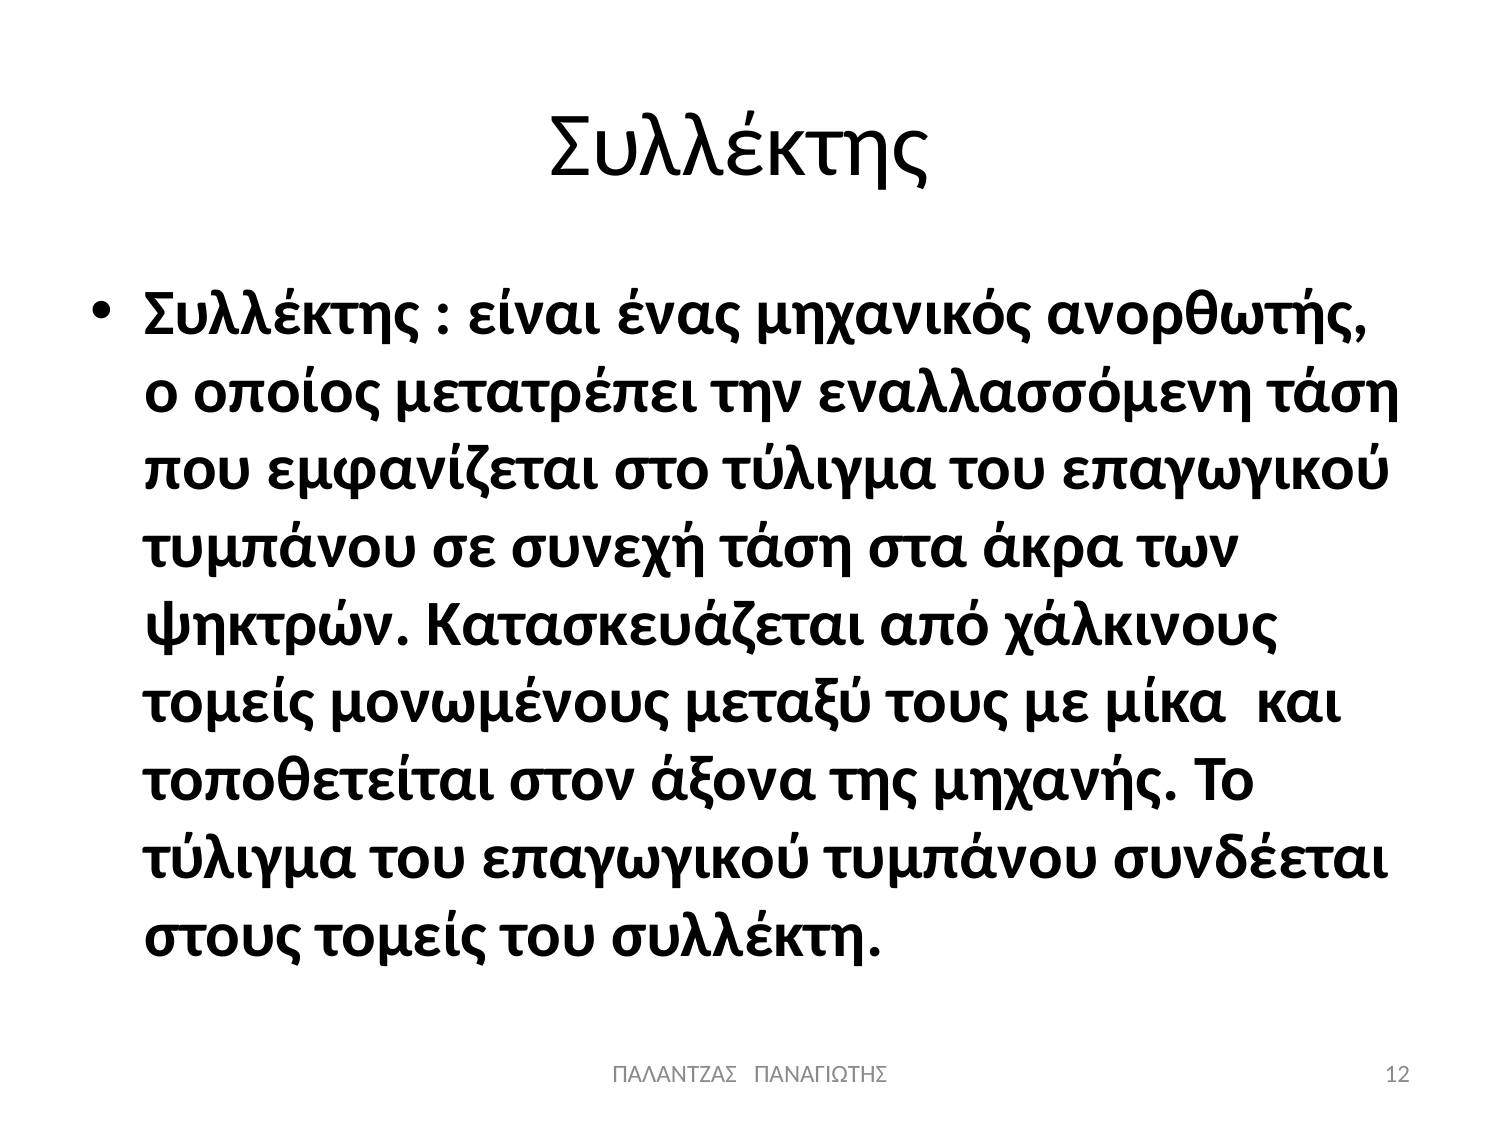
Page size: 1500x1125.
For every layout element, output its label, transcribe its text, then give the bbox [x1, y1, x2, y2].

title Συλλέκτης [75, 45, 1425, 233]
footer ΠΑΛΑΝΤΖΑΣ ΠΑΝΑΓΙΩΤΗΣ [512, 1042, 988, 1103]
slide_number 12 [1074, 1042, 1425, 1103]
list Συλλέκτης : είναι ένας μηχανικός ανορθωτής, ο οποίος μετατρέπει την εναλλασσόμενη τάση που εμφανίζεται στο τύλιγμα του επαγωγικού τυμπάνου σε συνεχή τάση στα άκρα των ψηκτρών. Κατασκευάζεται από χάλκινους τομείς μονωμένους μεταξύ τους με μίκα και τοποθετείται στον άξονα της μηχανής. Το τύλιγμα του επαγωγικού τυμπάνου συνδέεται στους τομείς του συλλέκτη. [75, 262, 1425, 1005]
